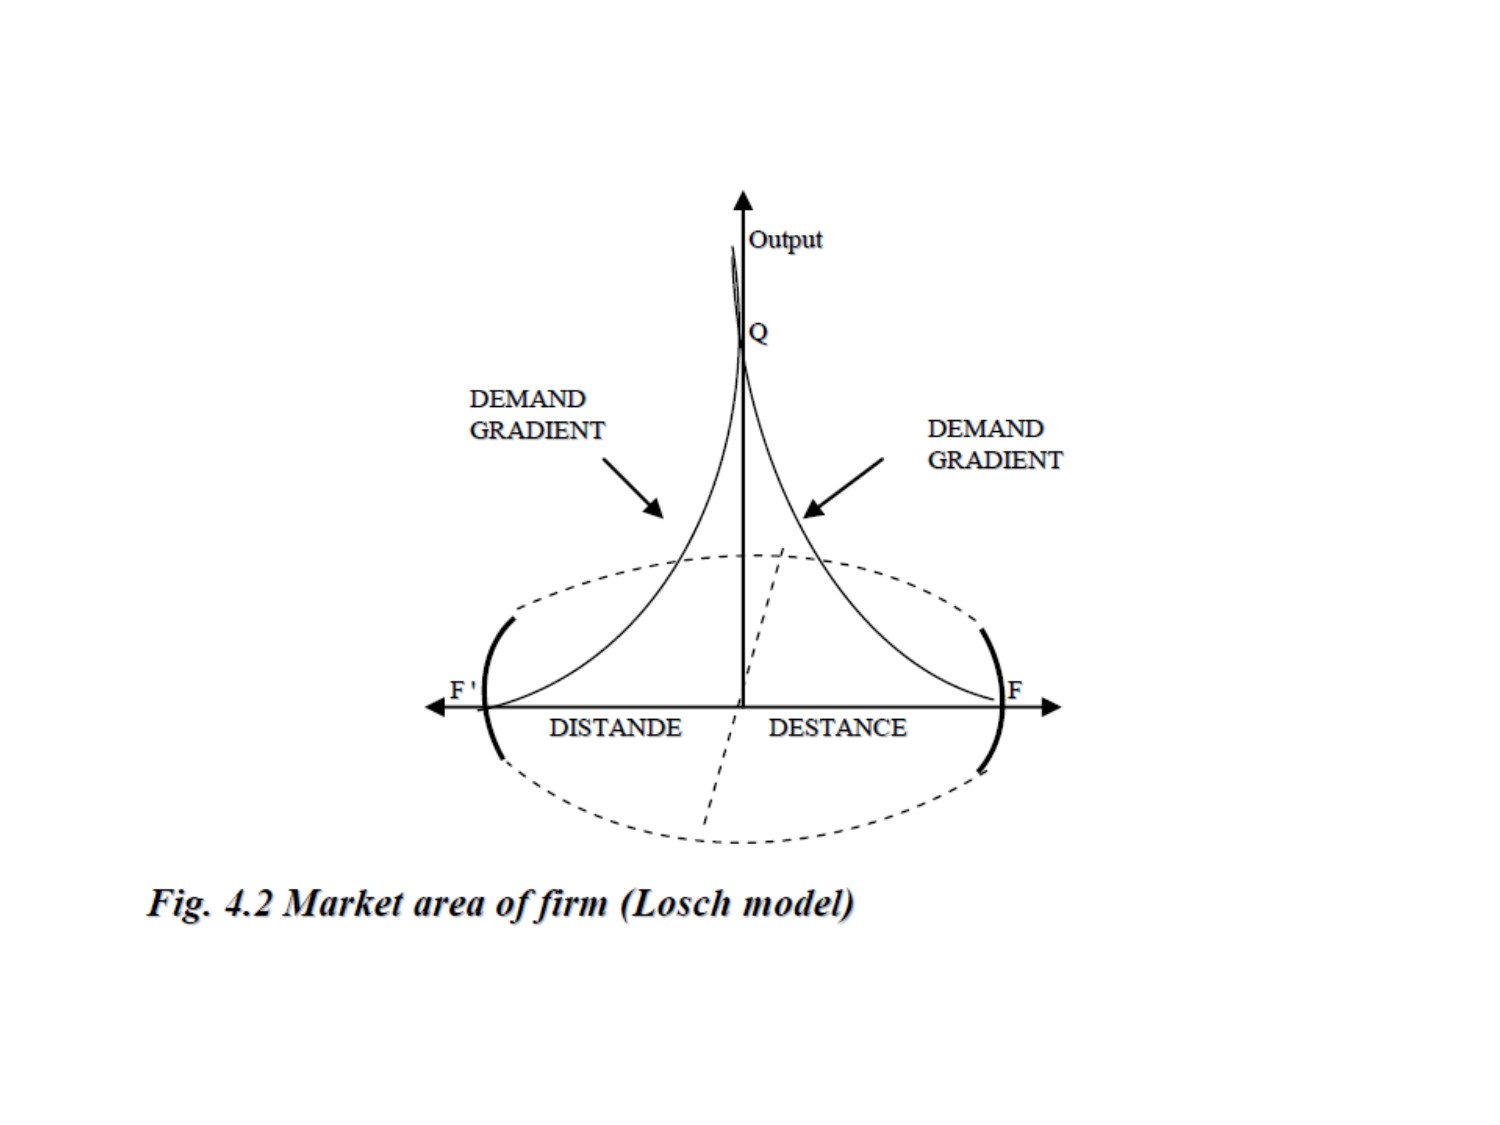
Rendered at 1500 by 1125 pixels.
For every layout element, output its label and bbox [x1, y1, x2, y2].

picture [137, 187, 1072, 927]
